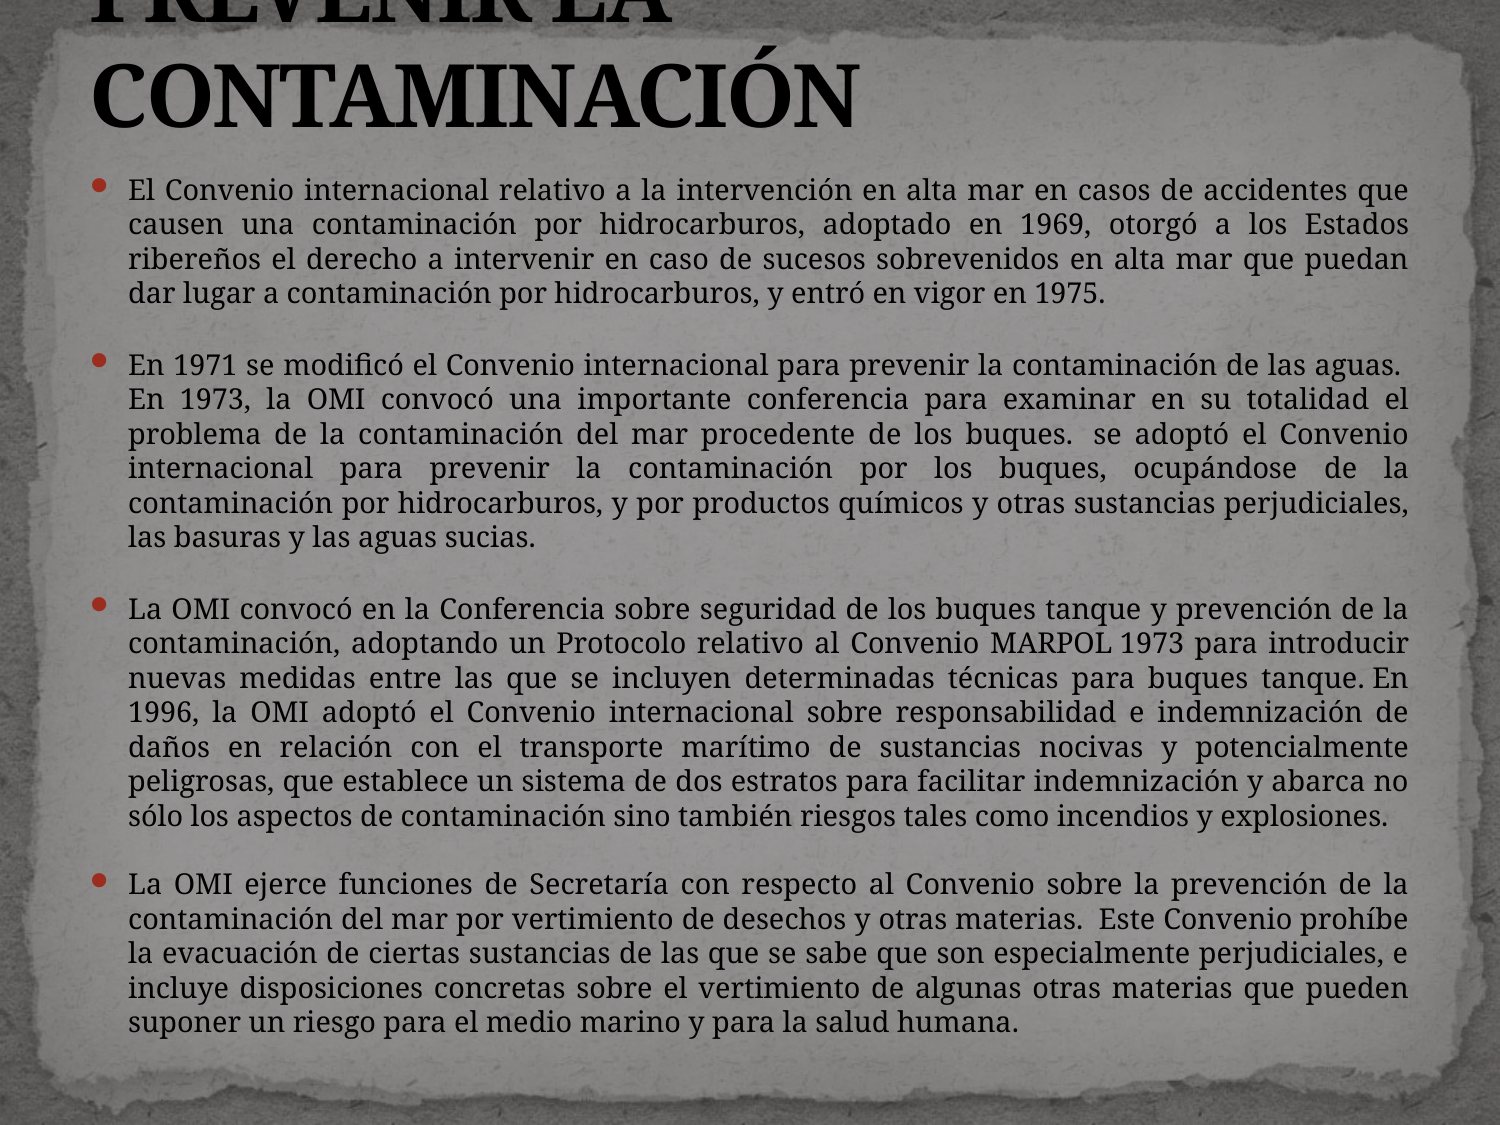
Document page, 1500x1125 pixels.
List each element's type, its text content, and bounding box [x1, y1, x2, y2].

title PREVENIR LA CONTAMINACIÓN [74, 24, 1425, 153]
list El Convenio internacional relativo a la intervención en alta mar en casos de accidentes que causen una contaminación por hidrocarburos, adoptado en 1969, otorgó a los Estados ribereños el derecho a intervenir en caso de sucesos sobrevenidos en alta mar que puedan dar lugar a contaminación por hidrocarburos, y entró en vigor en 1975. En 1971 se modificó el Convenio internacional para prevenir la contaminación de las aguas. En 1973, la OMI convocó una importante conferencia para examinar en su totalidad el problema de la contaminación del mar procedente de los buques. se adoptó el Convenio internacional para prevenir la contaminación por los buques, ocupándose de la contaminación por hidrocarburos, y por productos químicos y otras sustancias perjudiciales, las basuras y las aguas sucias. La OMI convocó en la Conferencia sobre seguridad de los buques tanque y prevención de la contaminación, adoptando un Protocolo relativo al Convenio MARPOL 1973 para introducir nuevas medidas entre las que se incluyen determinadas técnicas para buques tanque. En 1996, la OMI adoptó el Convenio internacional sobre responsabilidad e indemnización de daños en relación con el transporte marítimo de sustancias nocivas y potencialmente peligrosas, que establece un sistema de dos estratos para facilitar indemnización y abarca no sólo los aspectos de contaminación sino también riesgos tales como incendios y explosiones. La OMI ejerce funciones de Secretaría con respecto al Convenio sobre la prevención de la contaminación del mar por vertimiento de desechos y otras materias. Este Convenio prohíbe la evacuación de ciertas sustancias de las que se sabe que son especialmente perjudiciales, e incluye disposiciones concretas sobre el vertimiento de algunas otras materias que pueden suponer un riesgo para el medio marino y para la salud humana. [74, 163, 1426, 1091]
